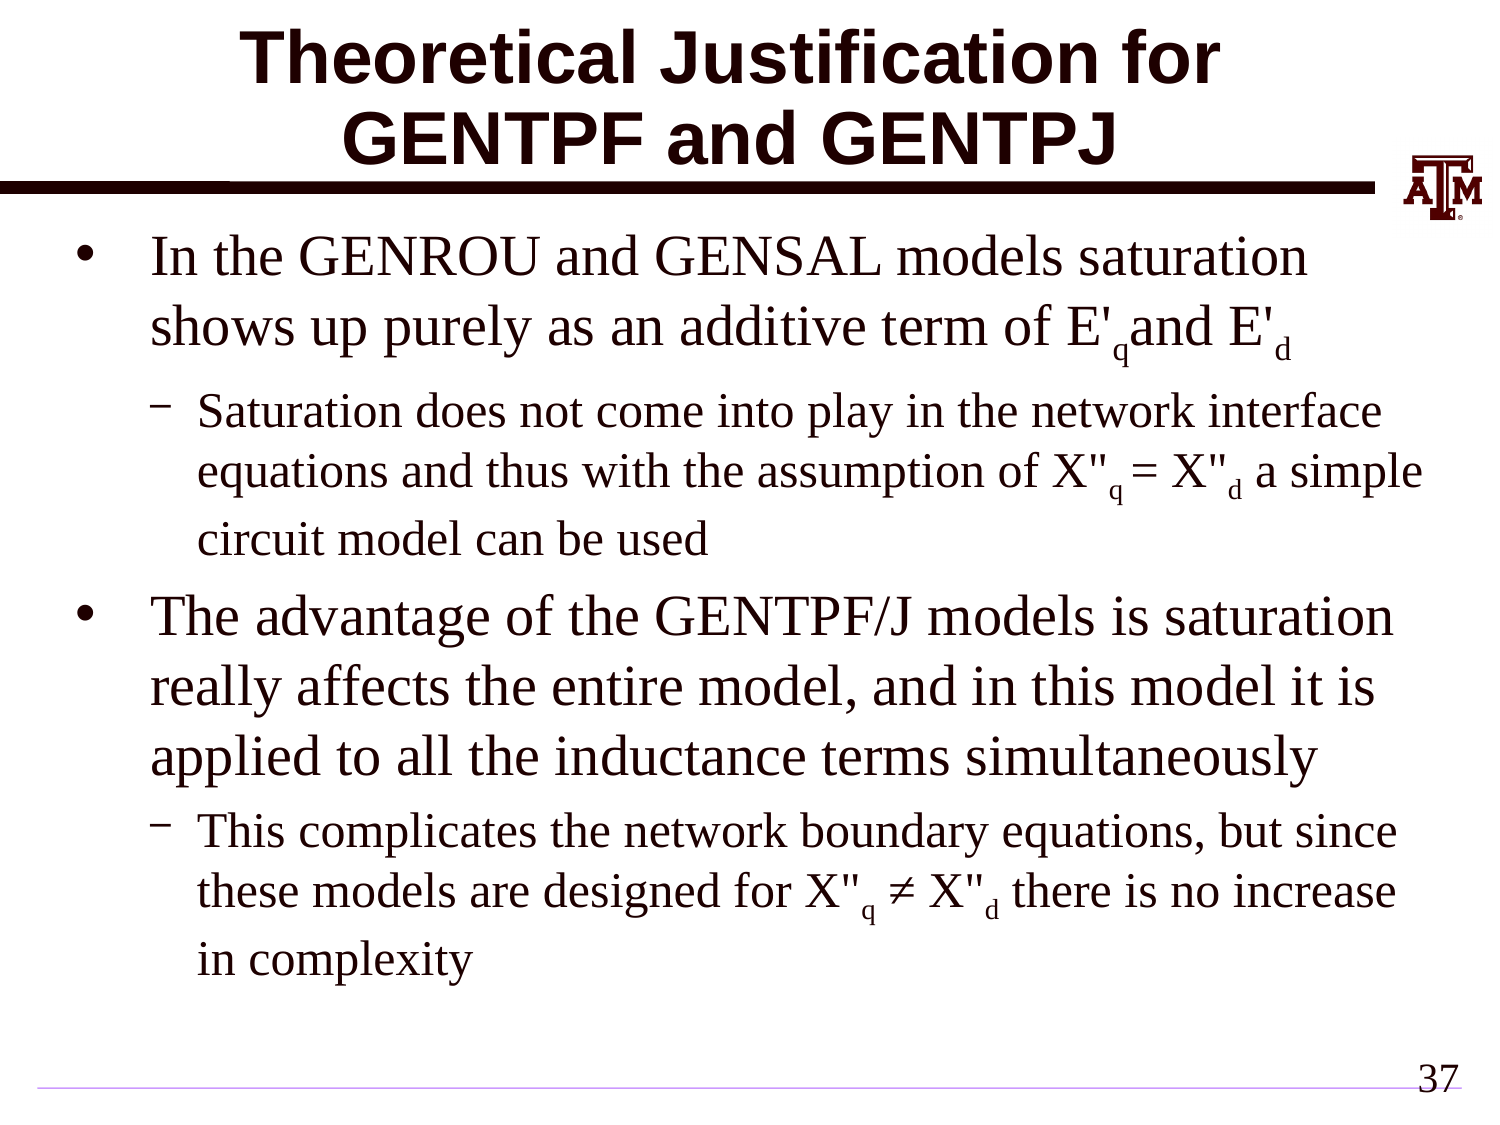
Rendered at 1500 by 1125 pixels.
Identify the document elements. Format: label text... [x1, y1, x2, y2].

list In the GENROU and GENSAL models saturation shows up purely as an additive term of E'qand E'd Saturation does not come into play in the network interface equations and thus with the assumption of X"q = X"d a simple circuit model can be used The advantage of the GENTPF/J models is saturation really affects the entire model, and in this model it is applied to all the inductance terms simultaneously This complicates the network boundary equations, but since these models are designed for X"q ≠ X"d there is no increase in complexity [59, 209, 1451, 823]
picture [1392, 137, 1493, 238]
title Theoretical Justification for GENTPF and GENTPJ [74, 12, 1388, 188]
